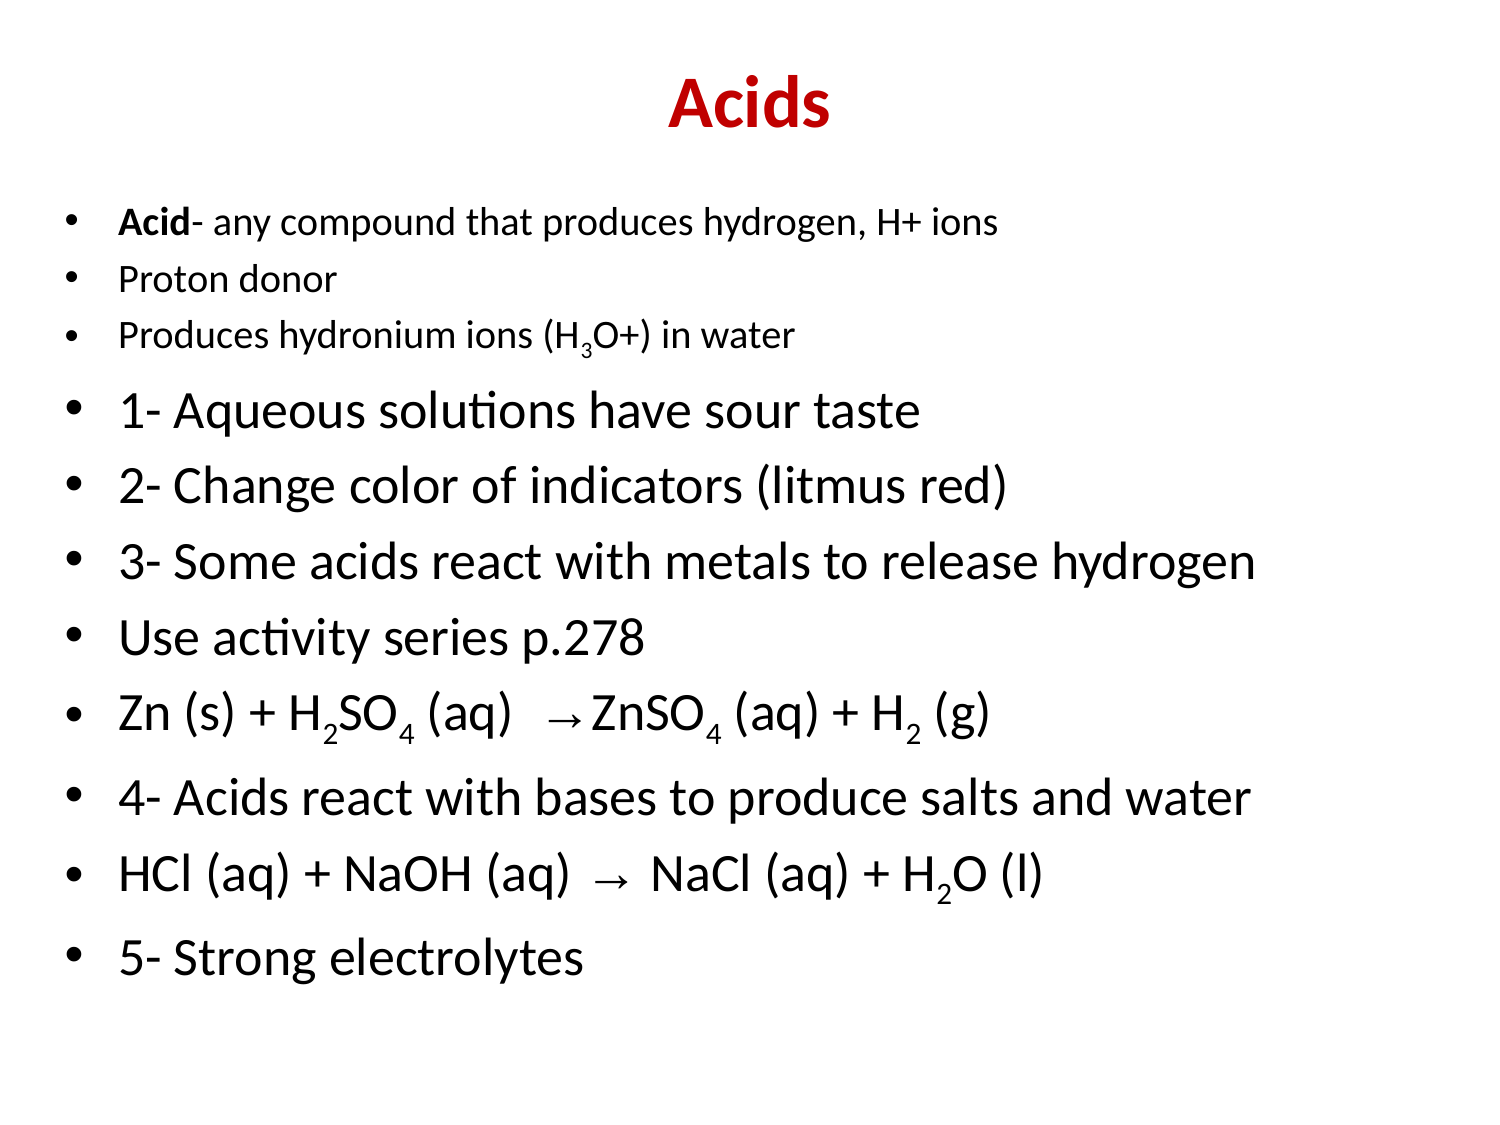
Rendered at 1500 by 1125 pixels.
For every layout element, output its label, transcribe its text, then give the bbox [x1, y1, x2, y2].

title Acids [75, 45, 1425, 150]
list Acid- any compound that produces hydrogen, H+ ions Proton donor Produces hydronium ions (H3O+) in water 1- Aqueous solutions have sour taste 2- Change color of indicators (litmus red) 3- Some acids react with metals to release hydrogen Use activity series p.278 Zn (s) + H2SO4 (aq) →ZnSO4 (aq) + H2 (g) 4- Acids react with bases to produce salts and water HCl (aq) + NaOH (aq) → NaCl (aq) + H2O (l) 5- Strong electrolytes [49, 187, 1445, 1001]
